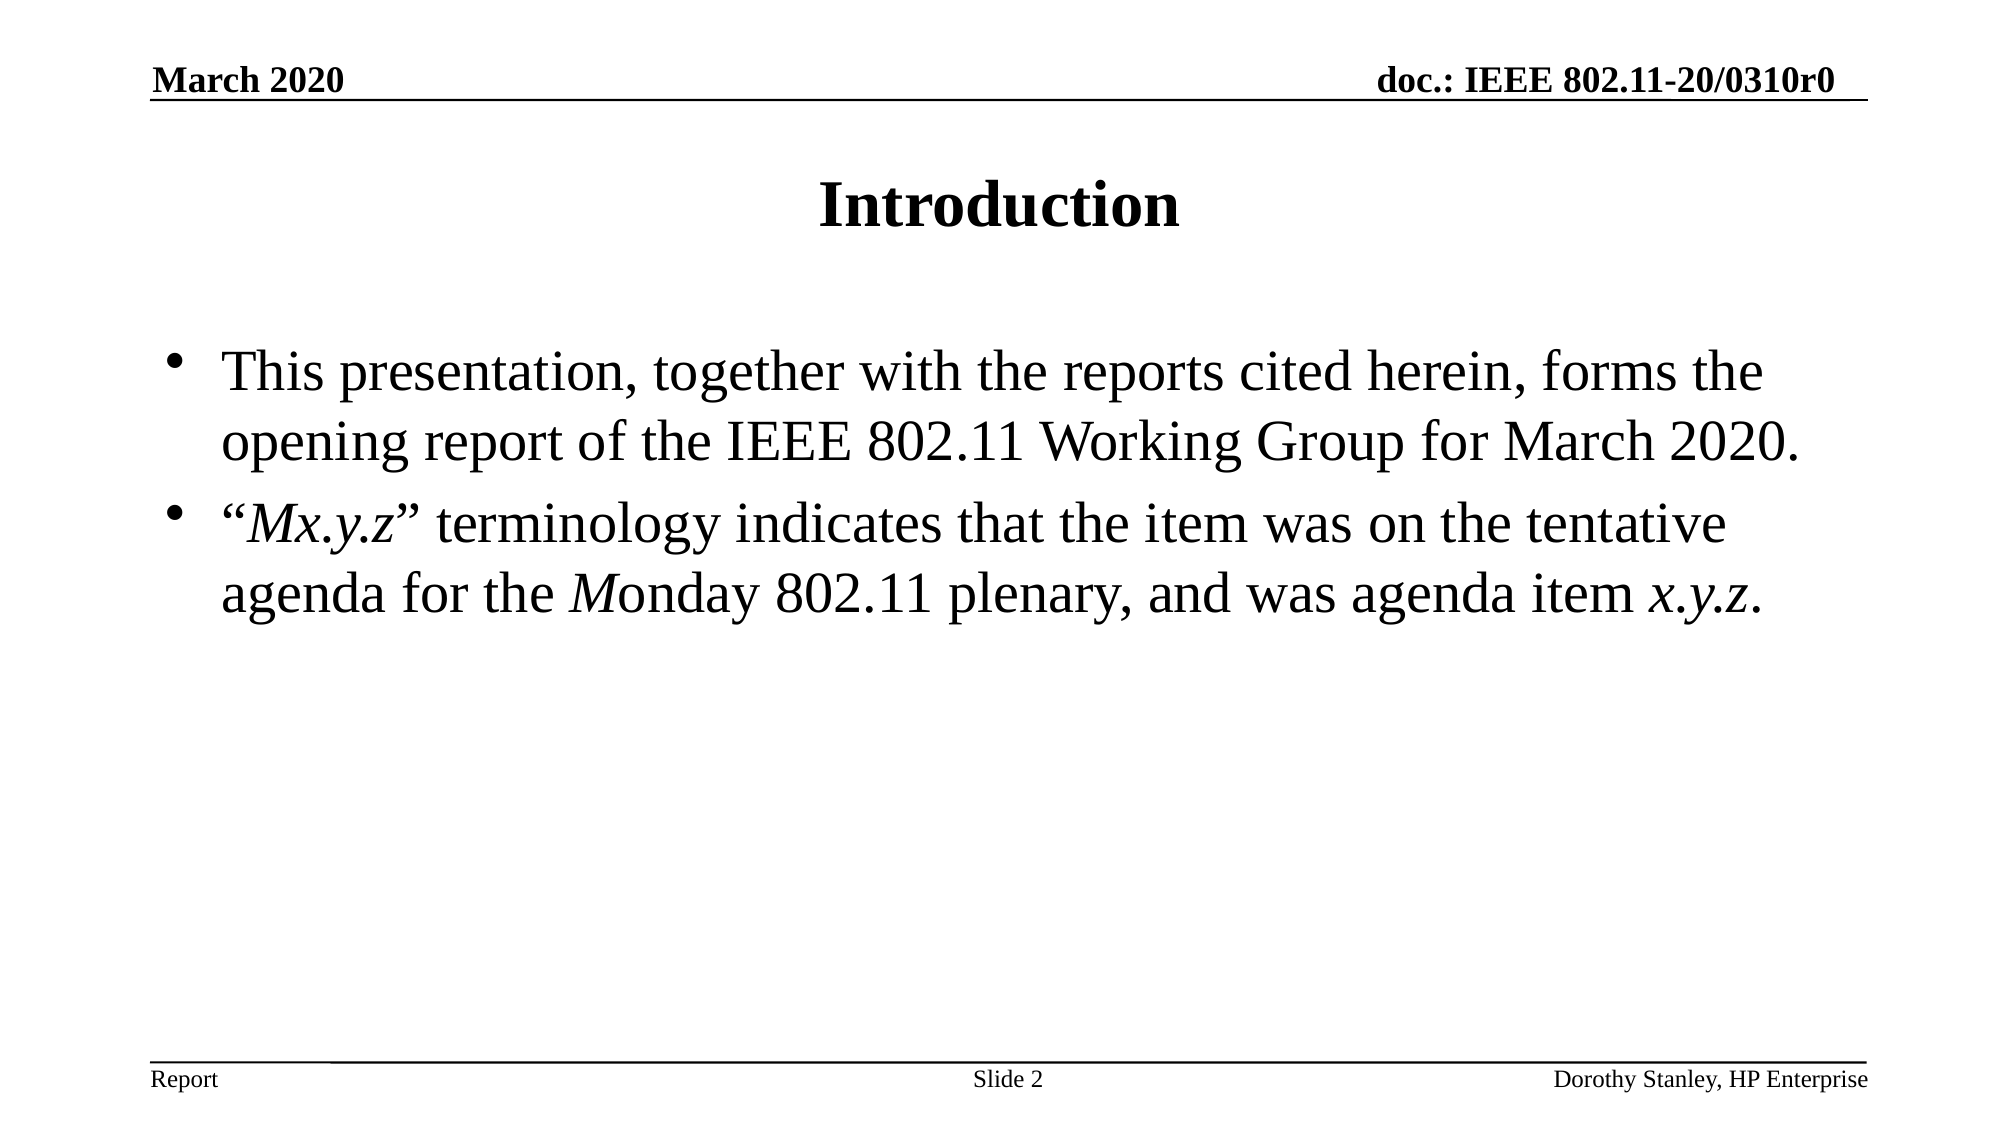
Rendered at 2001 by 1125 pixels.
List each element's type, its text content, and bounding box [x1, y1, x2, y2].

list This presentation, together with the reports cited herein, forms the opening report of the IEEE 802.11 Working Group for March 2020. “Mx.y.z” terminology indicates that the item was on the tentative agenda for the Monday 802.11 plenary, and was agenda item x.y.z. [150, 324, 1850, 1000]
footer Dorothy Stanley, HP Enterprise [1512, 1061, 1869, 1093]
slide_number Slide 2 [964, 1061, 1053, 1093]
title Introduction [150, 112, 1850, 288]
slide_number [152, 54, 406, 101]
